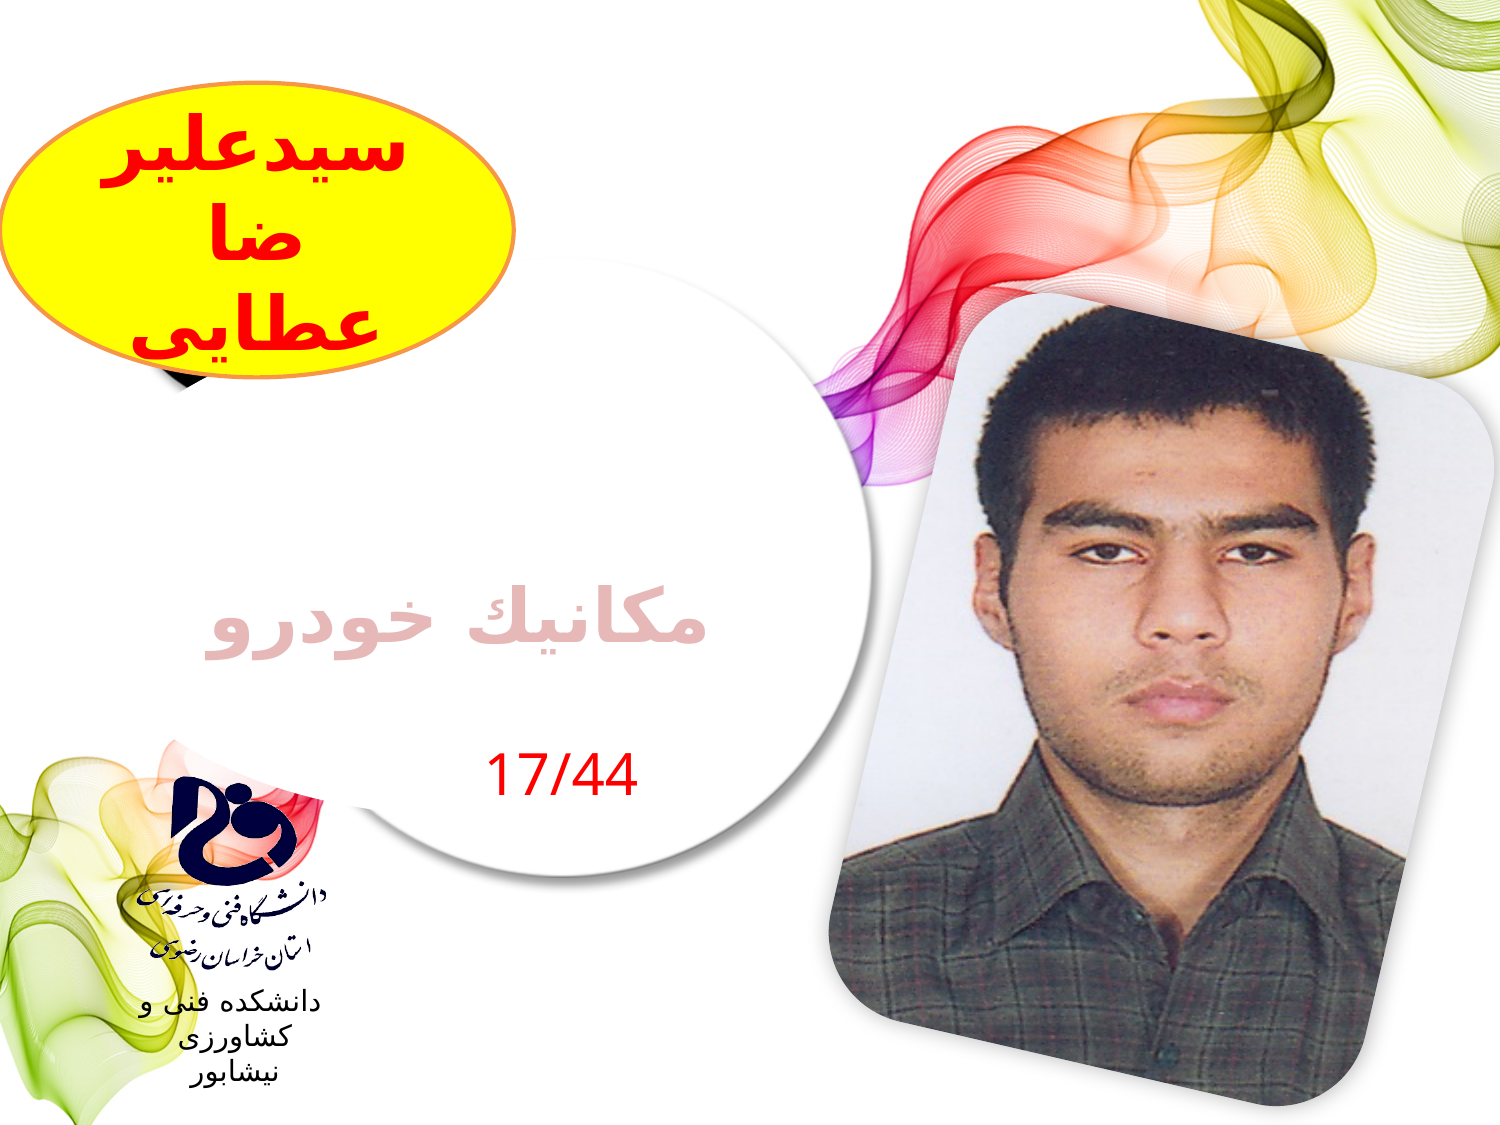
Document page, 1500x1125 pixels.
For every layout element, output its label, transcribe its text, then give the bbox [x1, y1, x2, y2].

picture [0, 0, 1500, 1125]
text_box 17/44 [413, 729, 709, 815]
text_box سیدعلیرضا عطایی [0, 80, 516, 380]
text_box مكانيك خودرو [62, 317, 858, 818]
